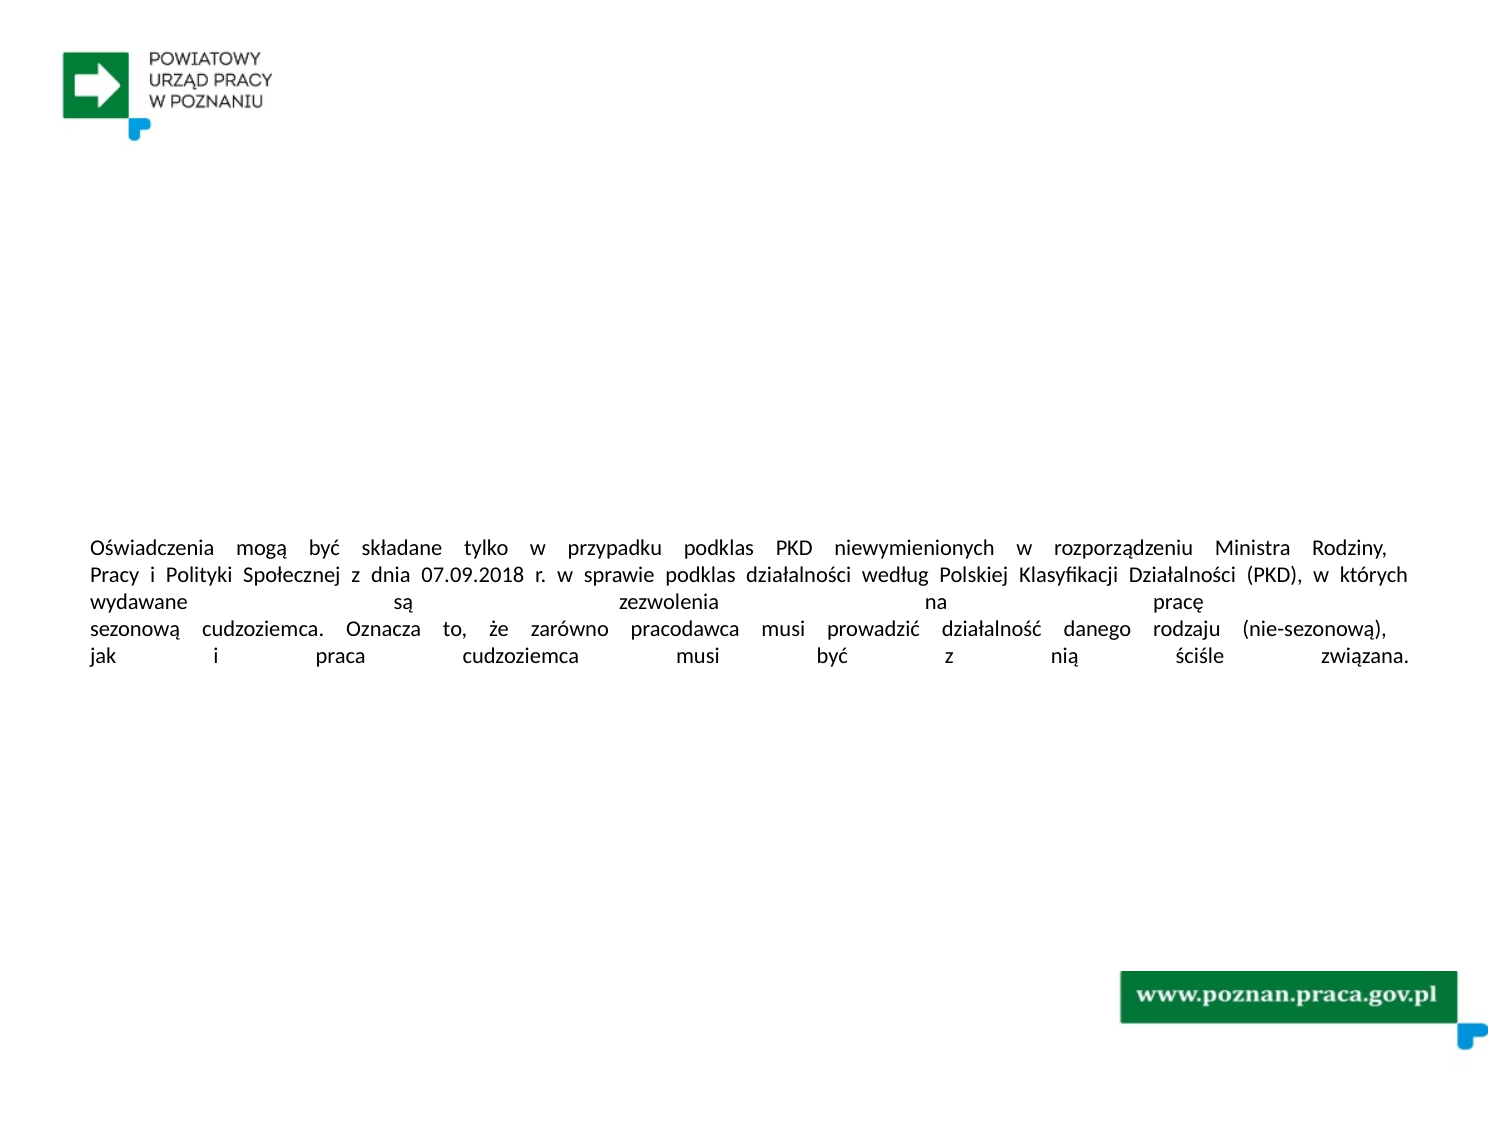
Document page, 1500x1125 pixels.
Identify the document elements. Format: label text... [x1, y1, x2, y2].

title Oświadczenia mogą być składane tylko w przypadku podklas PKD niewymienionych w rozporządzeniu Ministra Rodziny, Pracy i Polityki Społecznej z dnia 07.09.2018 r. w sprawie podklas działalności według Polskiej Klasyfikacji Działalności (PKD), w których wydawane są zezwolenia na pracę sezonową cudzoziemca. Oznacza to, że zarówno pracodawca musi prowadzić działalność danego rodzaju (nie-sezonową), jak i praca cudzoziemca musi być z nią ściśle związana. [75, 151, 1425, 1071]
picture [1115, 971, 1488, 1118]
picture [41, 30, 292, 152]
